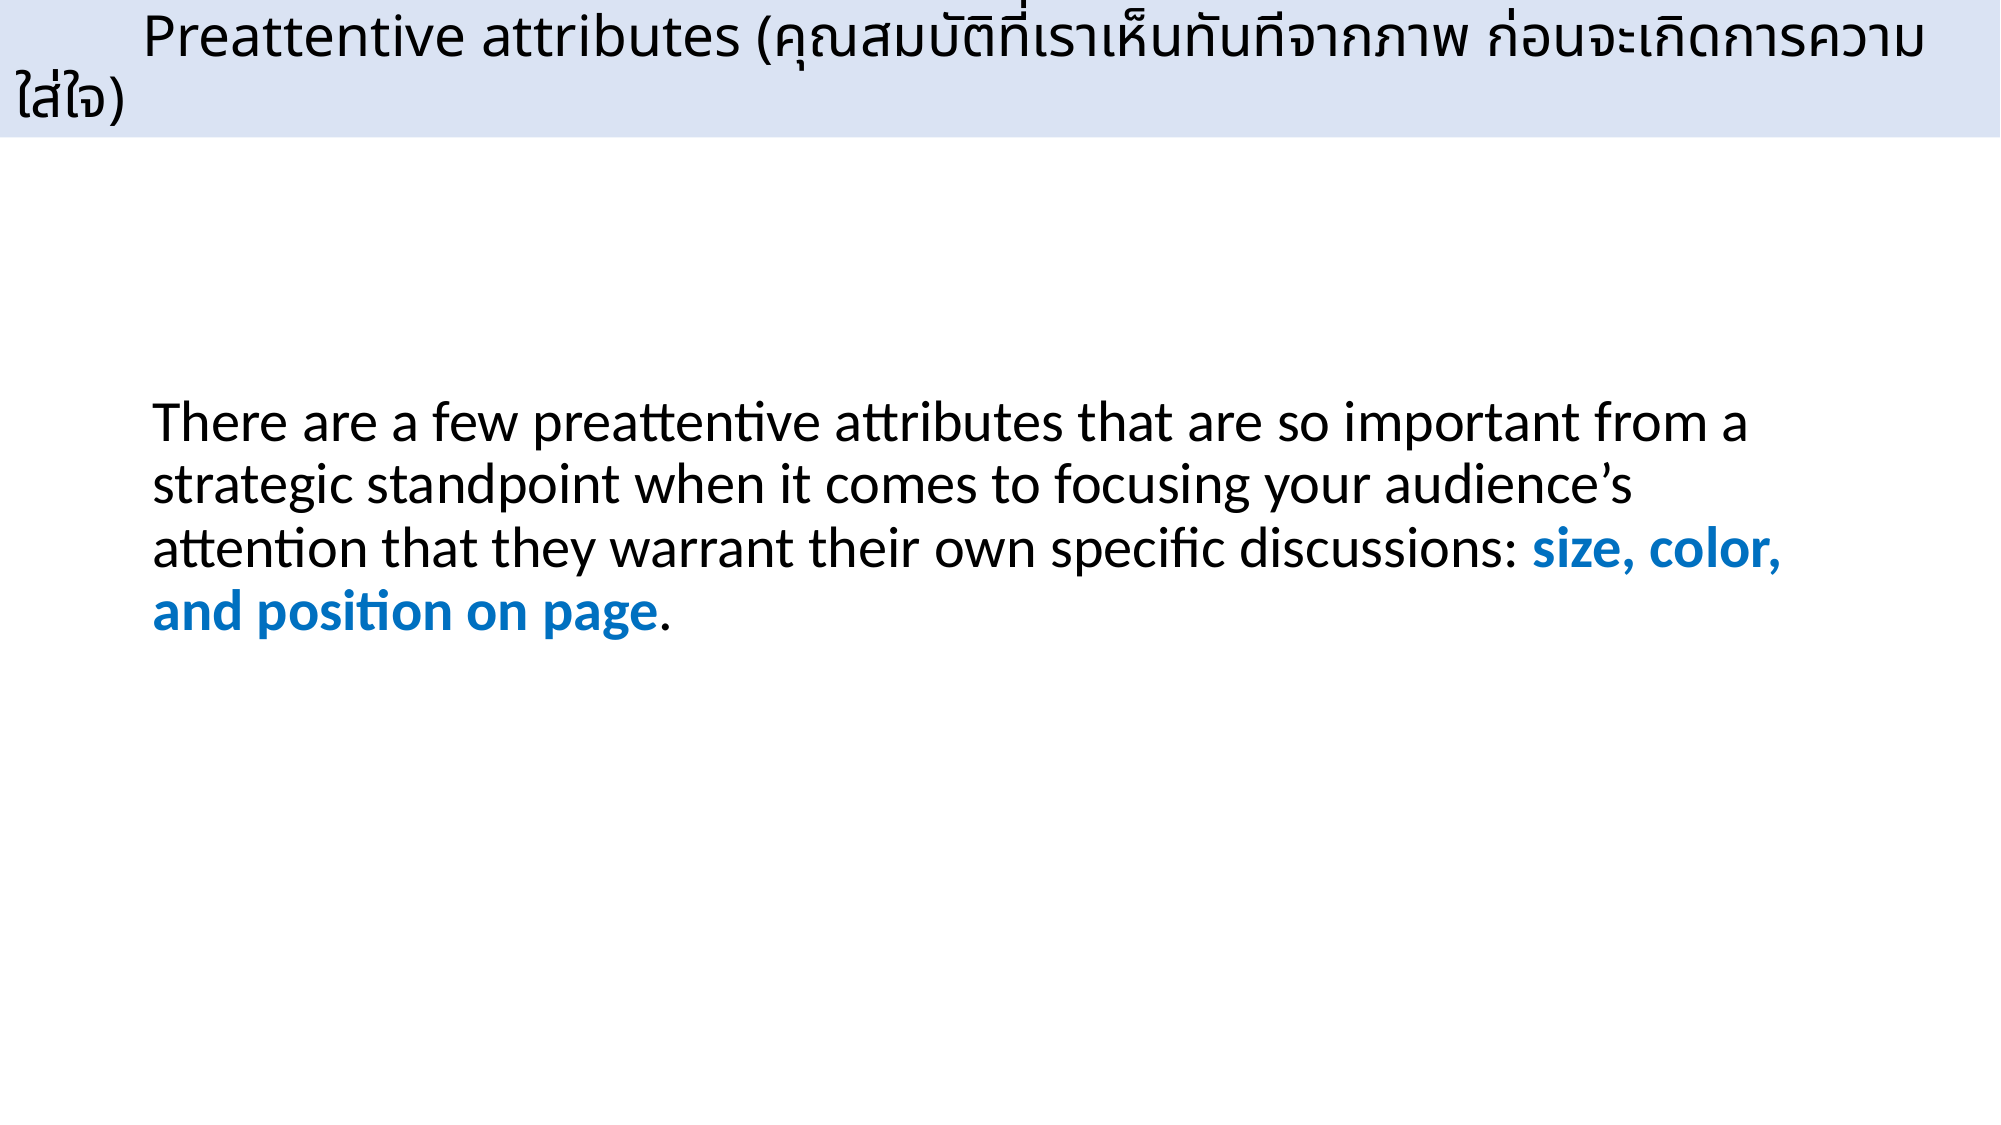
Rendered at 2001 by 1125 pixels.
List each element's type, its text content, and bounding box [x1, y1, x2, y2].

title Preattentive attributes (คุณสมบัติที่เราเห็นทันทีจากภาพ ก่อนจะเกิดการความใส่ใจ) [0, 0, 2000, 138]
list There are a few preattentive attributes that are so important from a strategic standpoint when it comes to focusing your audience’s attention that they warrant their own specific discussions: size, color, and position on page. [137, 299, 1863, 1014]
